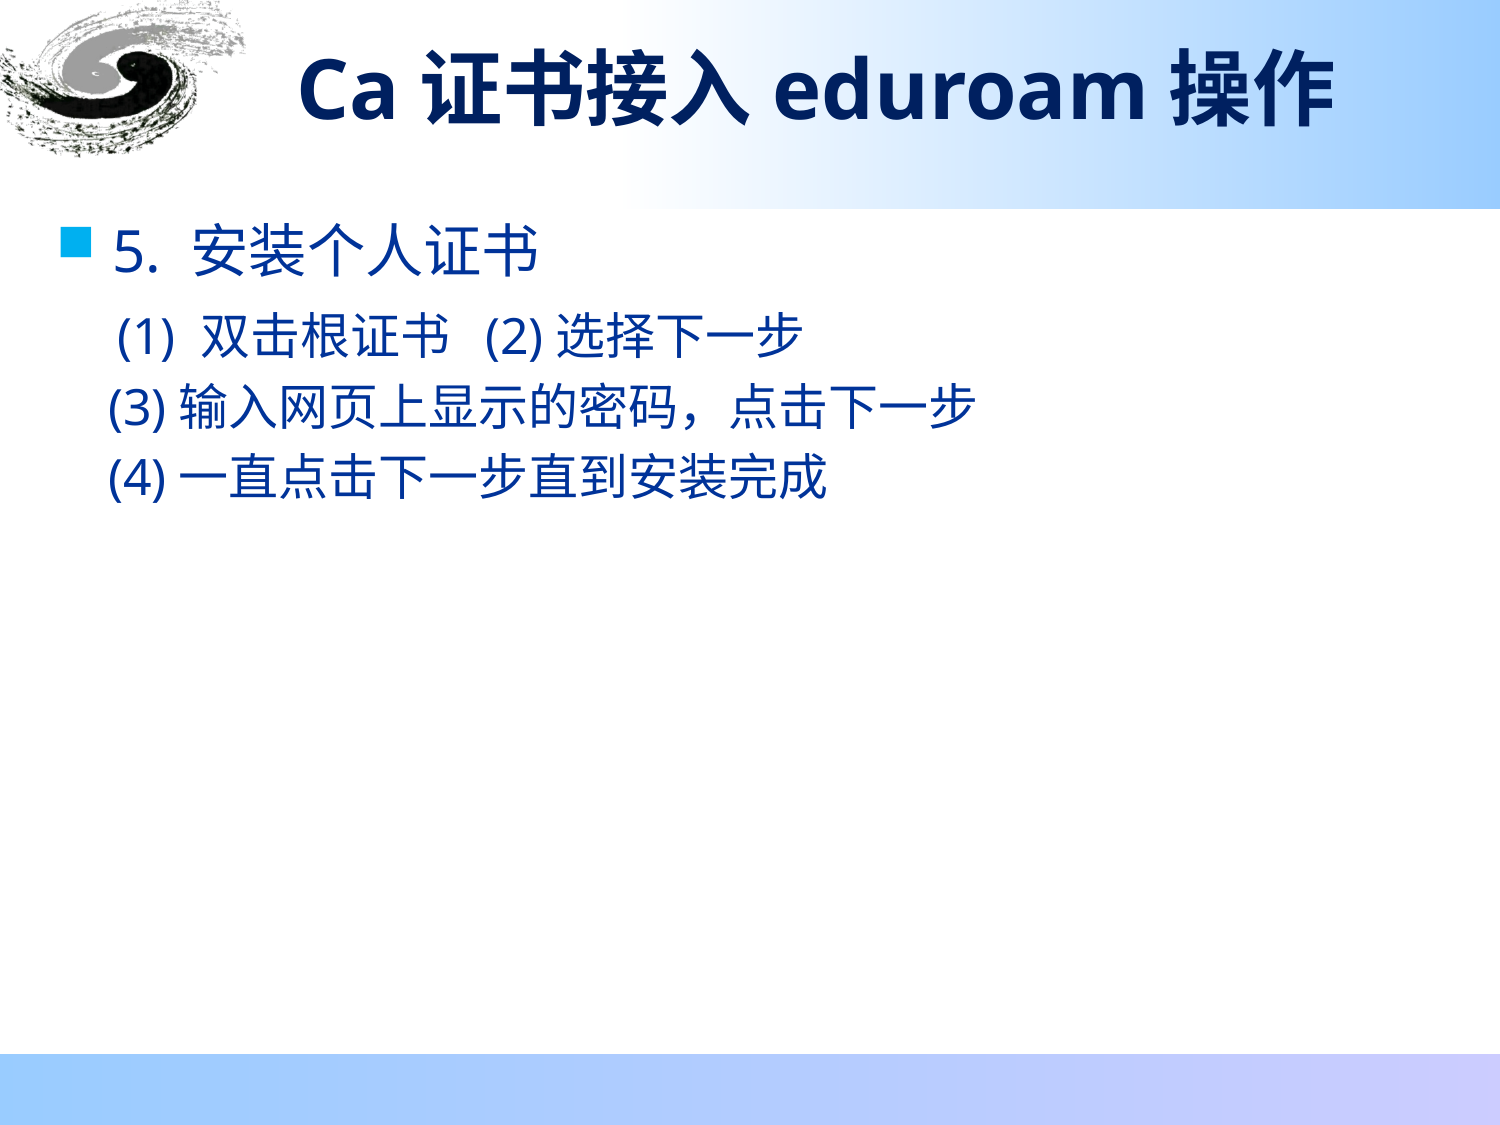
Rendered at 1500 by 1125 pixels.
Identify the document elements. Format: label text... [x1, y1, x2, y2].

list 5. 安装个人证书 (1) 双击根证书 (2)选择下一步 (3)输入网页上显示的密码，点击下一步 (4)一直点击下一步直到安装完成 [41, 206, 1459, 1008]
title Ca证书接入eduroam操作 [229, 8, 1402, 165]
picture [0, 0, 250, 164]
